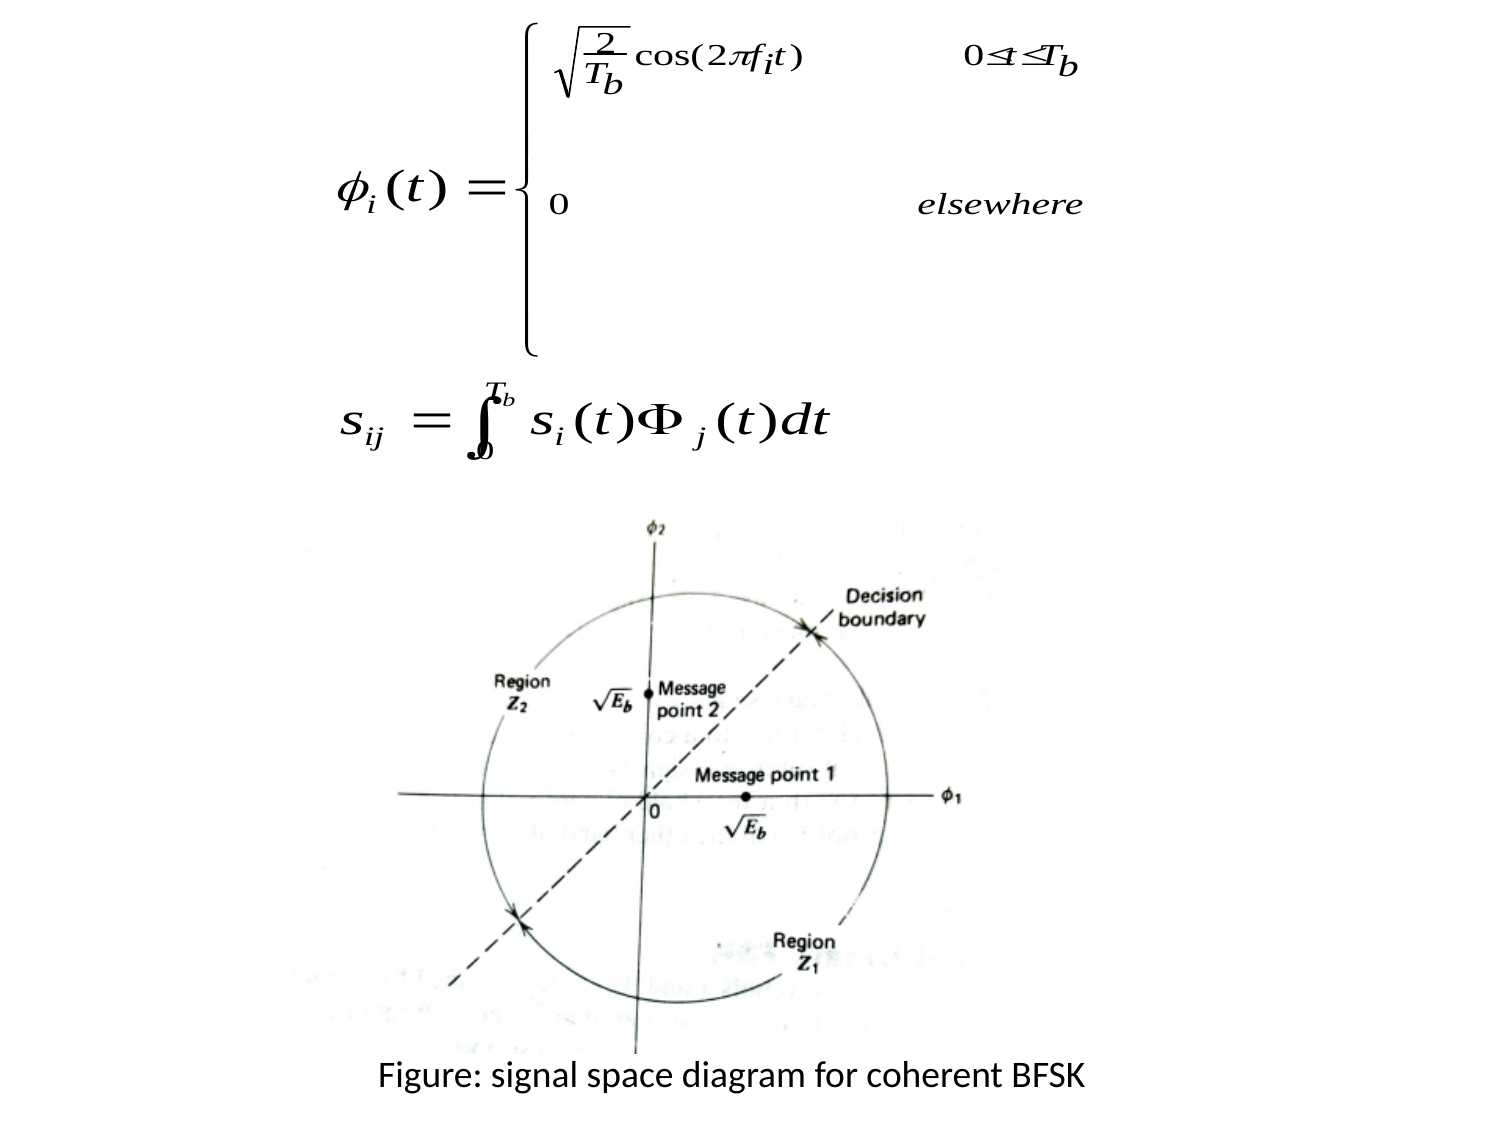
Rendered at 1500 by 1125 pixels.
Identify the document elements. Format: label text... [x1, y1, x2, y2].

picture [292, 515, 1017, 1054]
text_box Figure: signal space diagram for coherent BFSK [363, 1042, 1254, 1103]
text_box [329, 13, 1101, 538]
